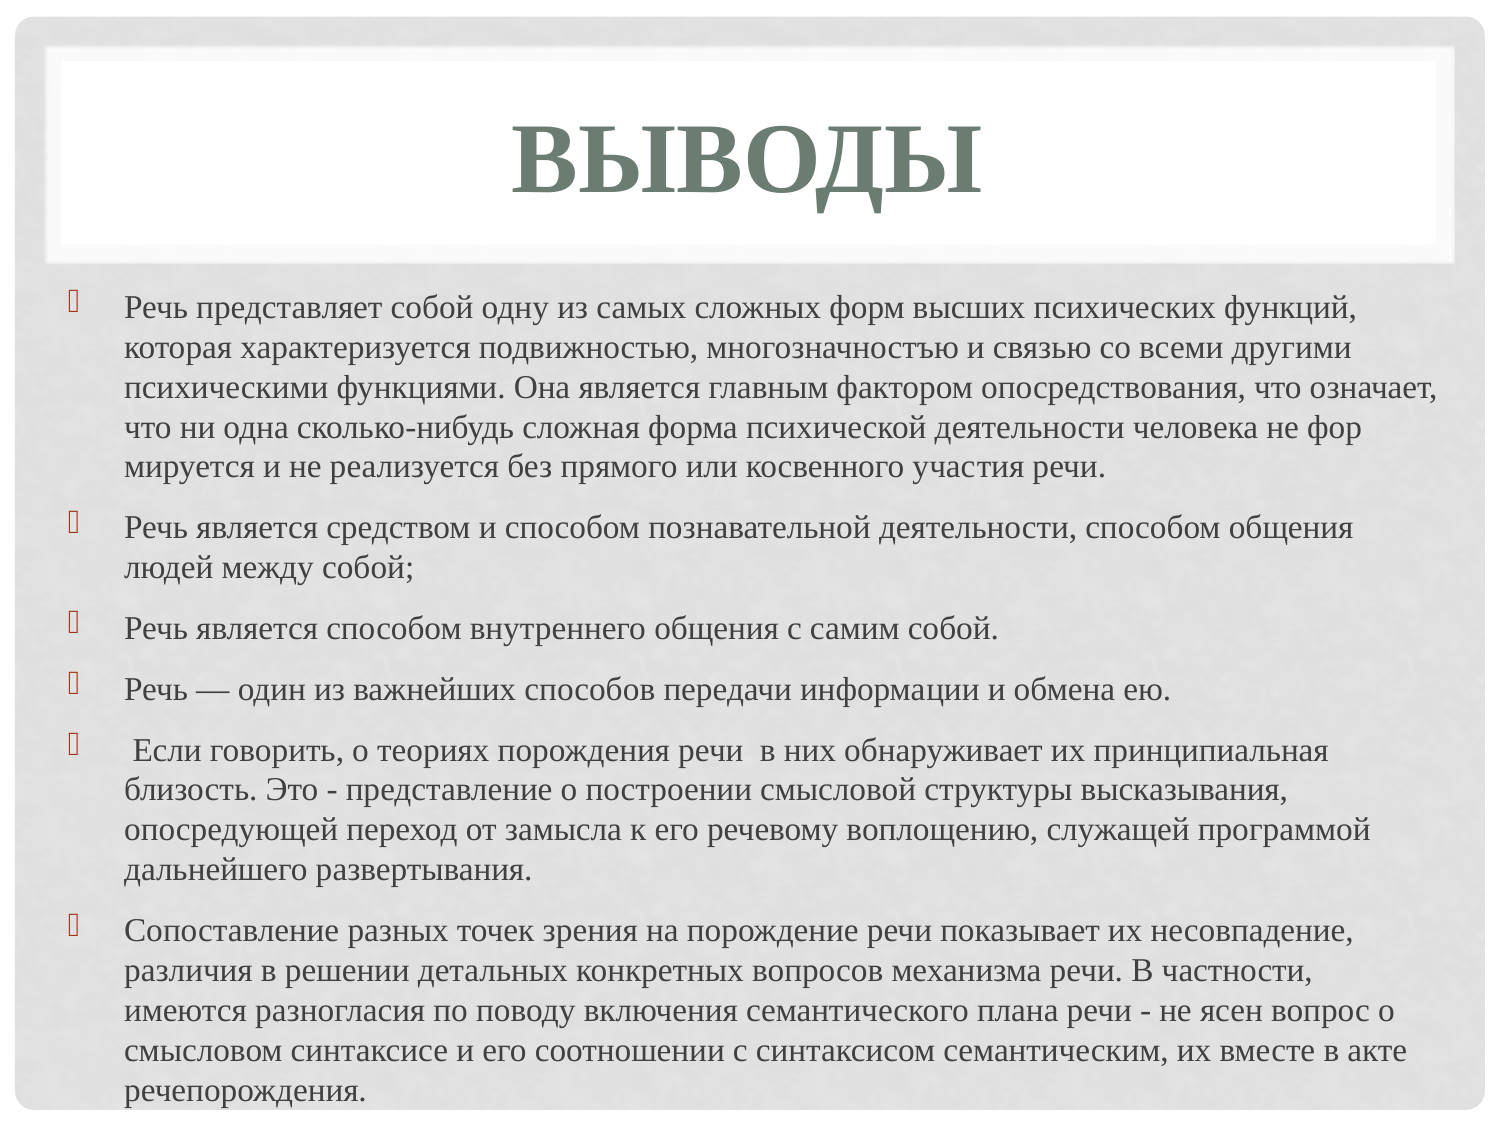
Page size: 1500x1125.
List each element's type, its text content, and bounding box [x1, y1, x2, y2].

title выводы [69, 66, 1425, 238]
text_box Речь представляет собой одну из самых сложных форм высших психических функций, которая характеризуется подвижностью, многозначностъю и связью со всеми другими психическими функциями. Она является главным фактором опосредствования, что означает, что ни одна сколько-нибудь сложная форма психической деятельности человека не фор­мируется и не реализуется без прямого или косвенного учас­тия речи. Речь является средством и способом познавательной деятельности, способом общения людей между собой; Речь является способом внутреннего общения с самим собой. Речь — один из важнейших способов передачи информа­ции и обмена ею. Если говорить, о теориях порождения речи в них обнаруживает их принципиальная близость. Это - представление о построении смысловой структуры высказывания, опосредующей переход от замысла к его речевому воплощению, служащей программой дальнейшего развертывания. Сопоставление разных точек зрения на порождение речи показывает их несовпадение, различия в решении детальных конкретных вопросов механизма речи. В частности, имеются разногласия по поводу включения семантического плана речи - не ясен вопрос о смысловом синтаксисе и его соотношении с синтаксисом семантическим, их вместе в акте речепорождения. [53, 277, 1459, 1116]
